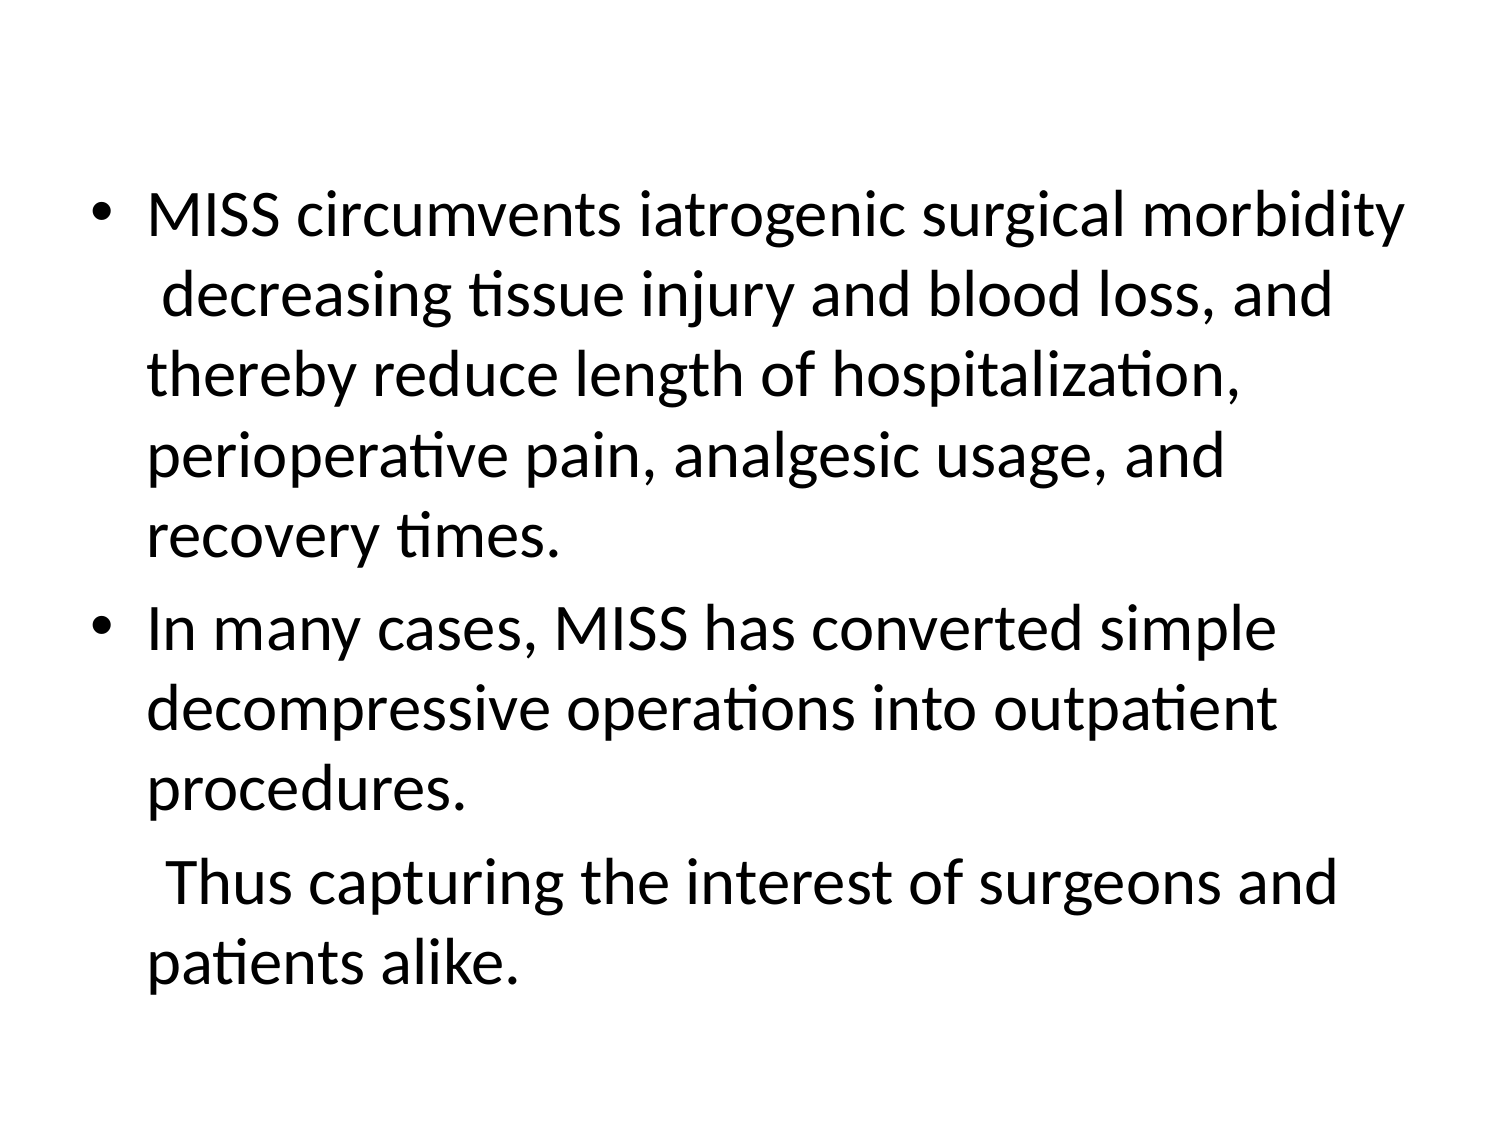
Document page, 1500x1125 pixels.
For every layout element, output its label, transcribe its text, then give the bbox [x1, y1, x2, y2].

list MISS circumvents iatrogenic surgical morbidity decreasing tissue injury and blood loss, and thereby reduce length of hospitalization, perioperative pain, analgesic usage, and recovery times. In many cases, MISS has converted simple decompressive operations into outpatient procedures. Thus capturing the interest of surgeons and patients alike. [75, 162, 1425, 1125]
